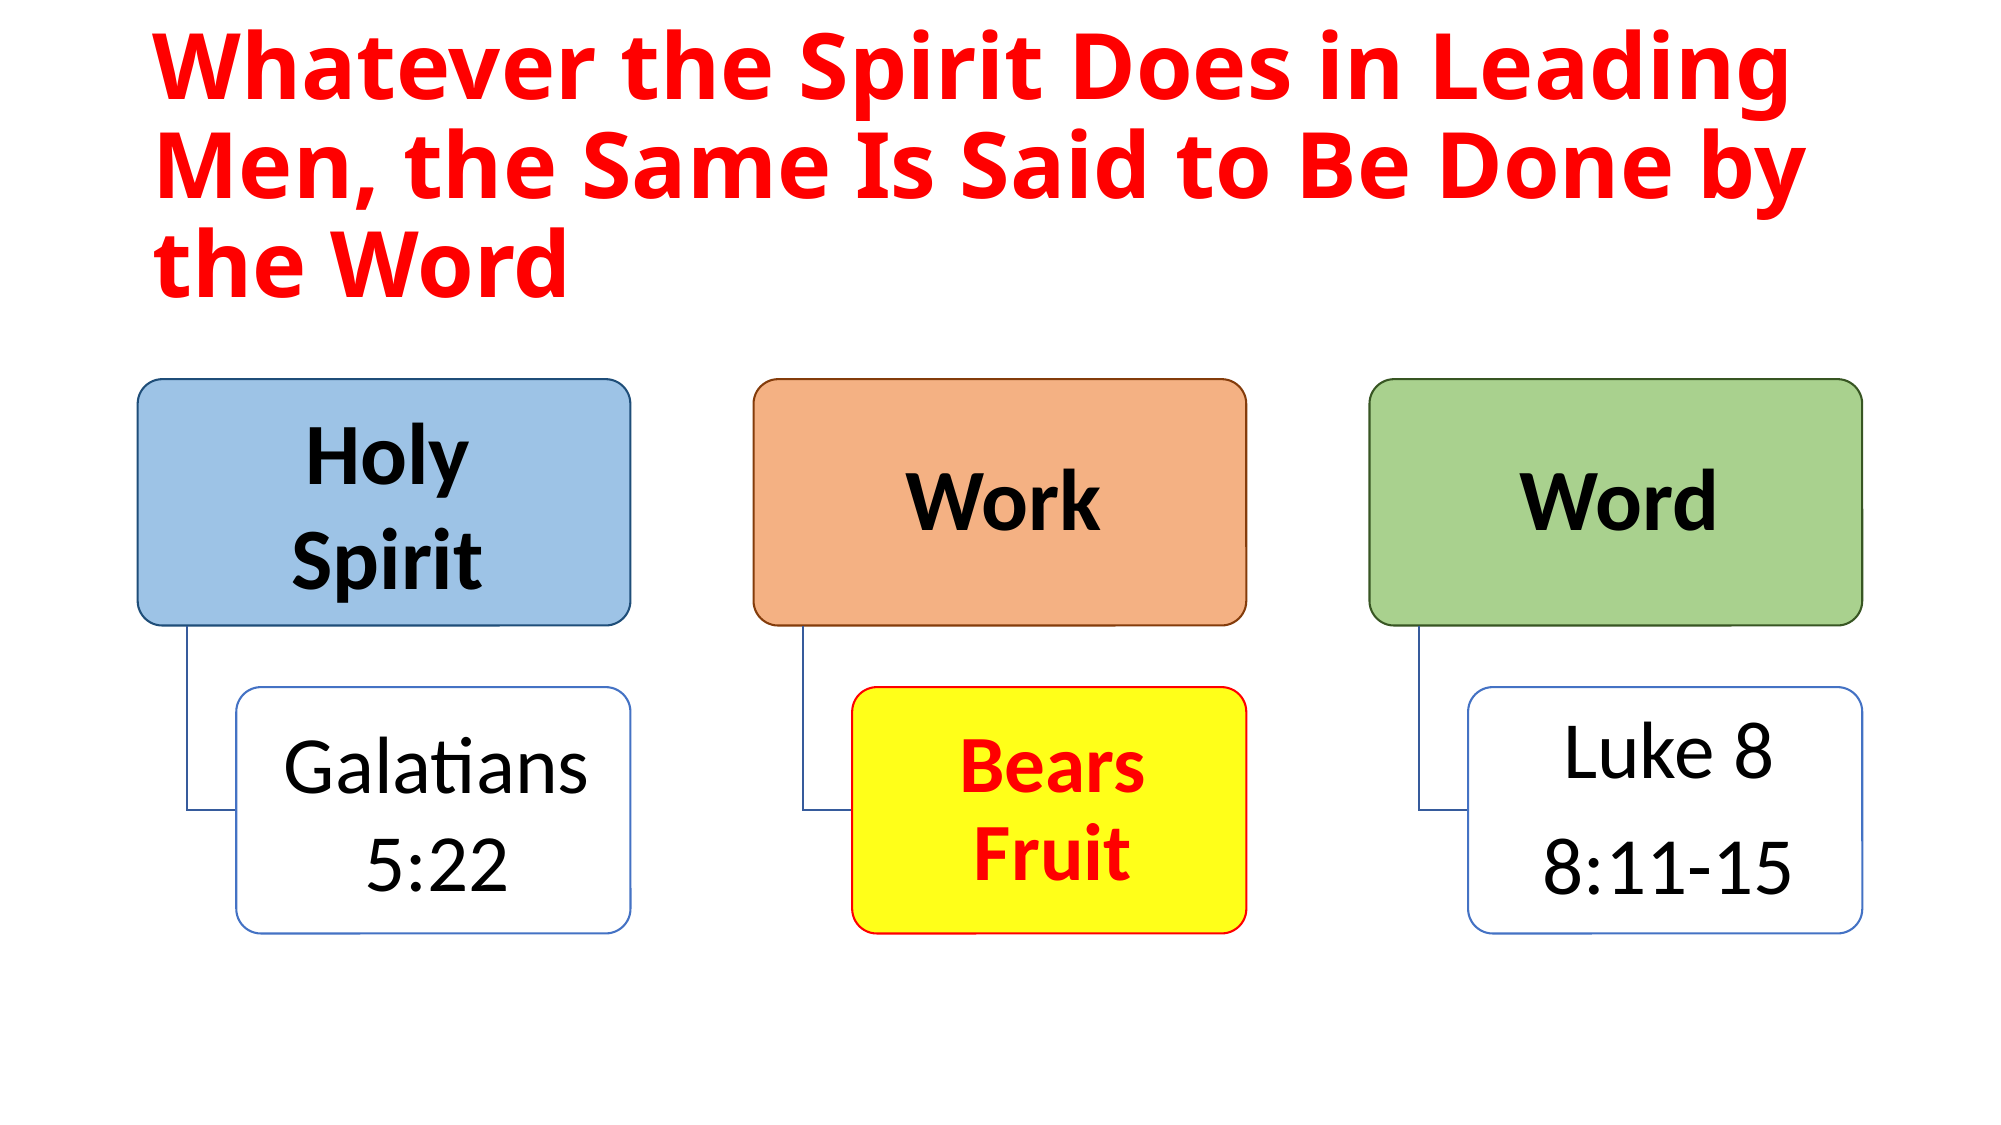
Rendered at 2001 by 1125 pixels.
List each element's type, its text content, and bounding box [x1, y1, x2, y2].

title Whatever the Spirit Does in Leading Men, the Same Is Said to Be Done by the Word [137, 59, 1863, 278]
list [137, 299, 1863, 1014]
